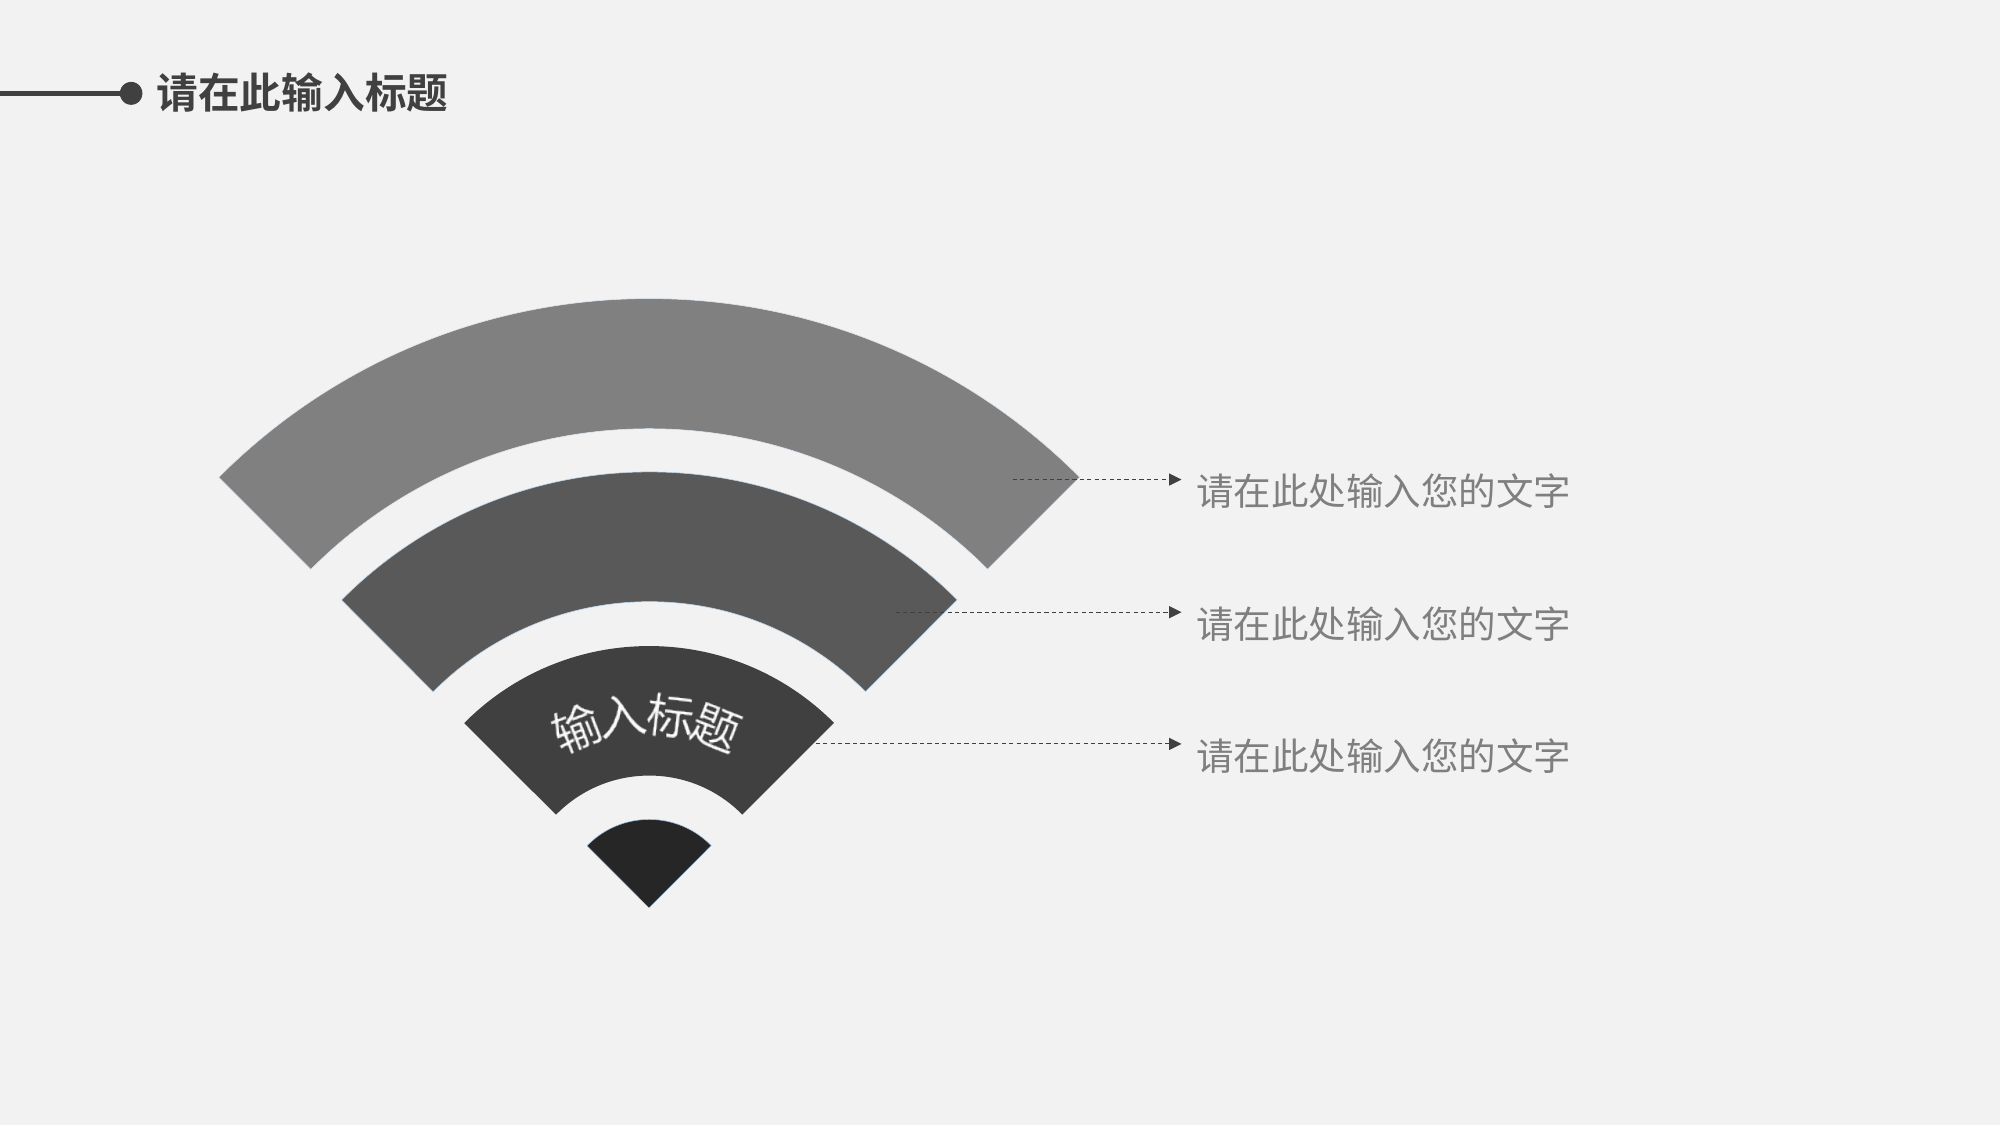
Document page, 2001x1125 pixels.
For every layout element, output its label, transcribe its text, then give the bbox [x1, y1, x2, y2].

text_box [218, 298, 1080, 570]
picture [460, 691, 834, 1096]
text_box 请在此处输入您的文字 [1181, 582, 1950, 643]
text_box 请在此处输入您的文字 [1181, 713, 1950, 774]
text_box [502, 646, 796, 691]
text_box [341, 471, 958, 692]
text_box 请在此处输入您的文字 [1181, 449, 1950, 510]
